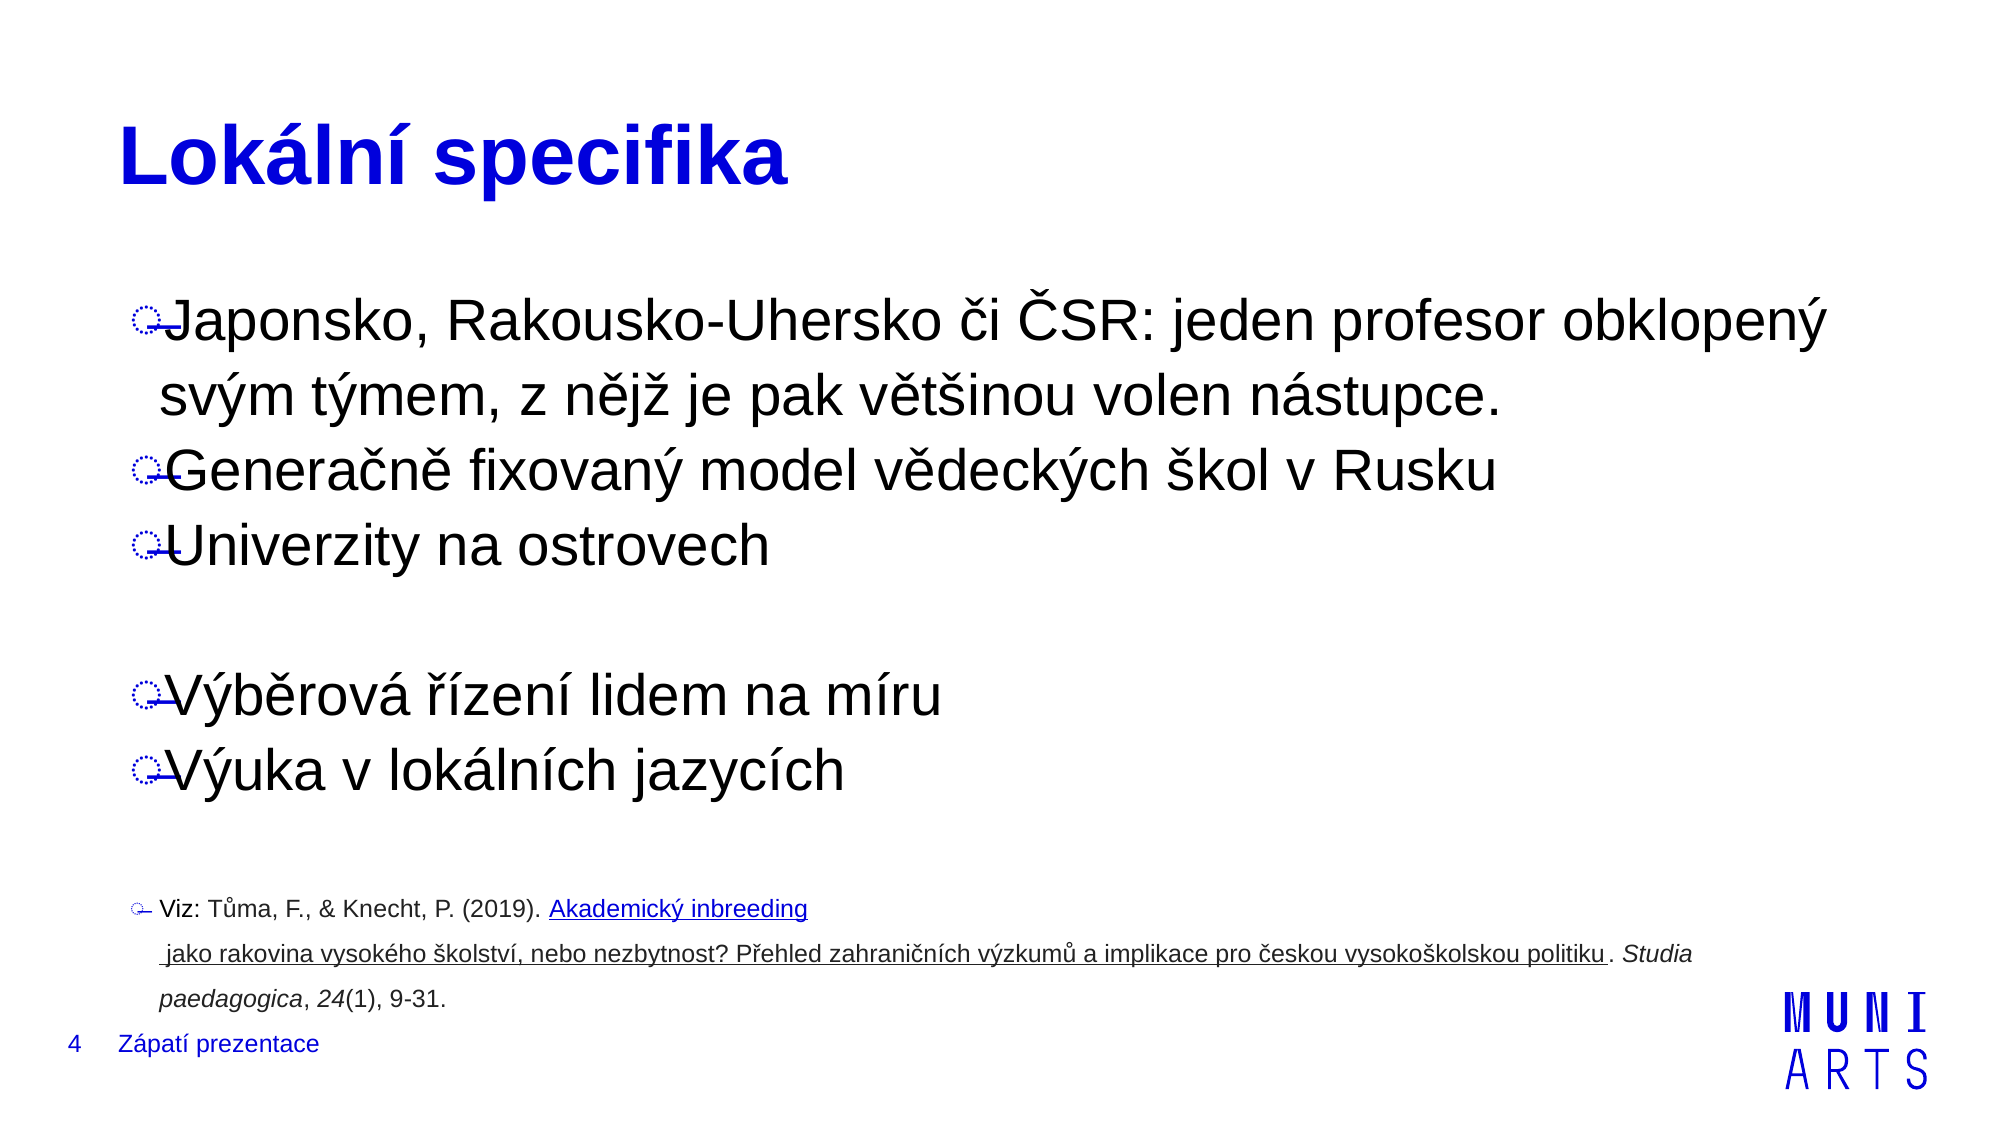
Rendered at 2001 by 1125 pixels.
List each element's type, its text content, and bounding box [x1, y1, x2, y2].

slide_number 4 [67, 1021, 110, 1063]
list Japonsko, Rakousko-Uhersko či ČSR: jeden profesor obklopený svým týmem, z nějž je pak většinou volen nástupce. Generačně fixovaný model vědeckých škol v Rusku Univerzity na ostrovech Výběrová řízení lidem na míru Výuka v lokálních jazycích Viz: Tůma, F., & Knecht, P. (2019). Akademický inbreeding jako rakovina vysokého školství, nebo nezbytnost? Přehled zahraničních výzkumů a implikace pro českou vysokoškolskou politiku. Studia paedagogica, 24(1), 9-31. [118, 277, 1883, 957]
footer Zápatí prezentace [118, 1021, 1418, 1063]
title Lokální specifika [118, 118, 1883, 193]
